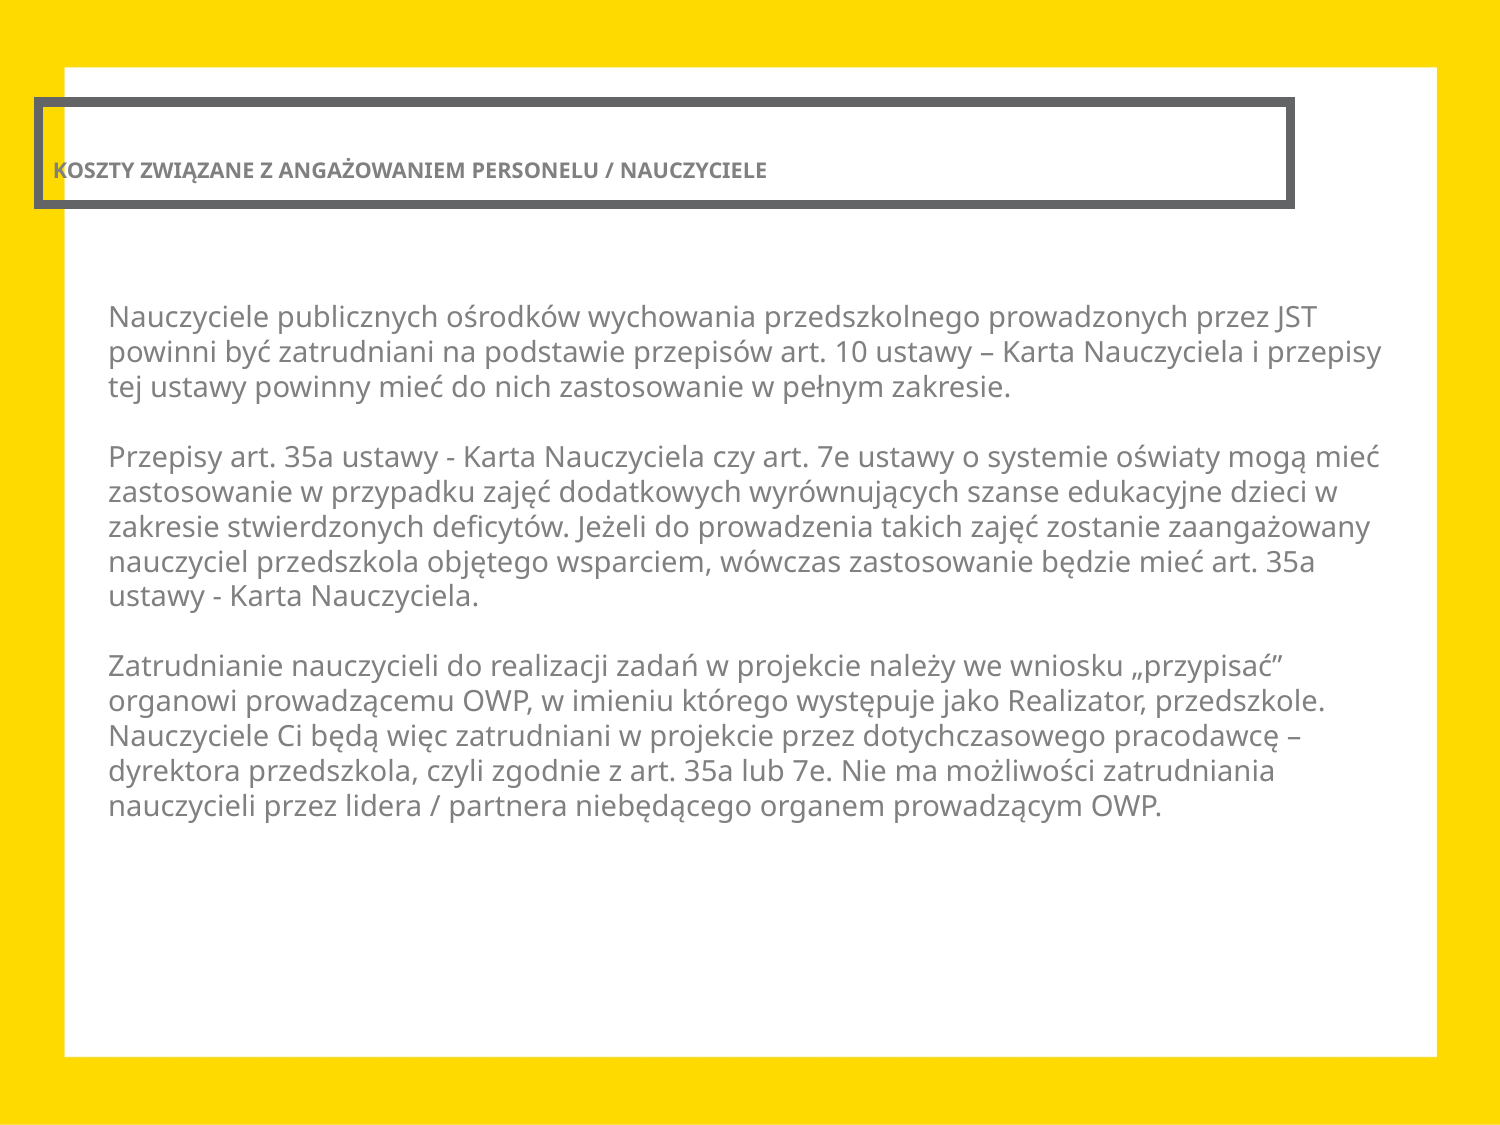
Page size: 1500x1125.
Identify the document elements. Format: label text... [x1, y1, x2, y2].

text_box KOSZTY ZWIĄZANE Z ANGAŻOWANIEM PERSONELU / NAUCZYCIELE [38, 102, 1291, 205]
picture [0, 0, 1500, 1125]
text_box Nauczyciele publicznych ośrodków wychowania przedszkolnego prowadzonych przez JST powinni być zatrudniani na podstawie przepisów art. 10 ustawy – Karta Nauczyciela i przepisy tej ustawy powinny mieć do nich zastosowanie w pełnym zakresie. Przepisy art. 35a ustawy - Karta Nauczyciela czy art. 7e ustawy o systemie oświaty mogą mieć zastosowanie w przypadku zajęć dodatkowych wyrównujących szanse edukacyjne dzieci w zakresie stwierdzonych deficytów. Jeżeli do prowadzenia takich zajęć zostanie zaangażowany nauczyciel przedszkola objętego wsparciem, wówczas zastosowanie będzie mieć art. 35a ustawy - Karta Nauczyciela. Zatrudnianie nauczycieli do realizacji zadań w projekcie należy we wniosku „przypisać” organowi prowadzącemu OWP, w imieniu którego występuje jako Realizator, przedszkole. Nauczyciele Ci będą więc zatrudniani w projekcie przez dotychczasowego pracodawcę – dyrektora przedszkola, czyli zgodnie z art. 35a lub 7e. Nie ma możliwości zatrudniania nauczycieli przez lidera / partnera niebędącego organem prowadzącym OWP. [93, 290, 1405, 865]
